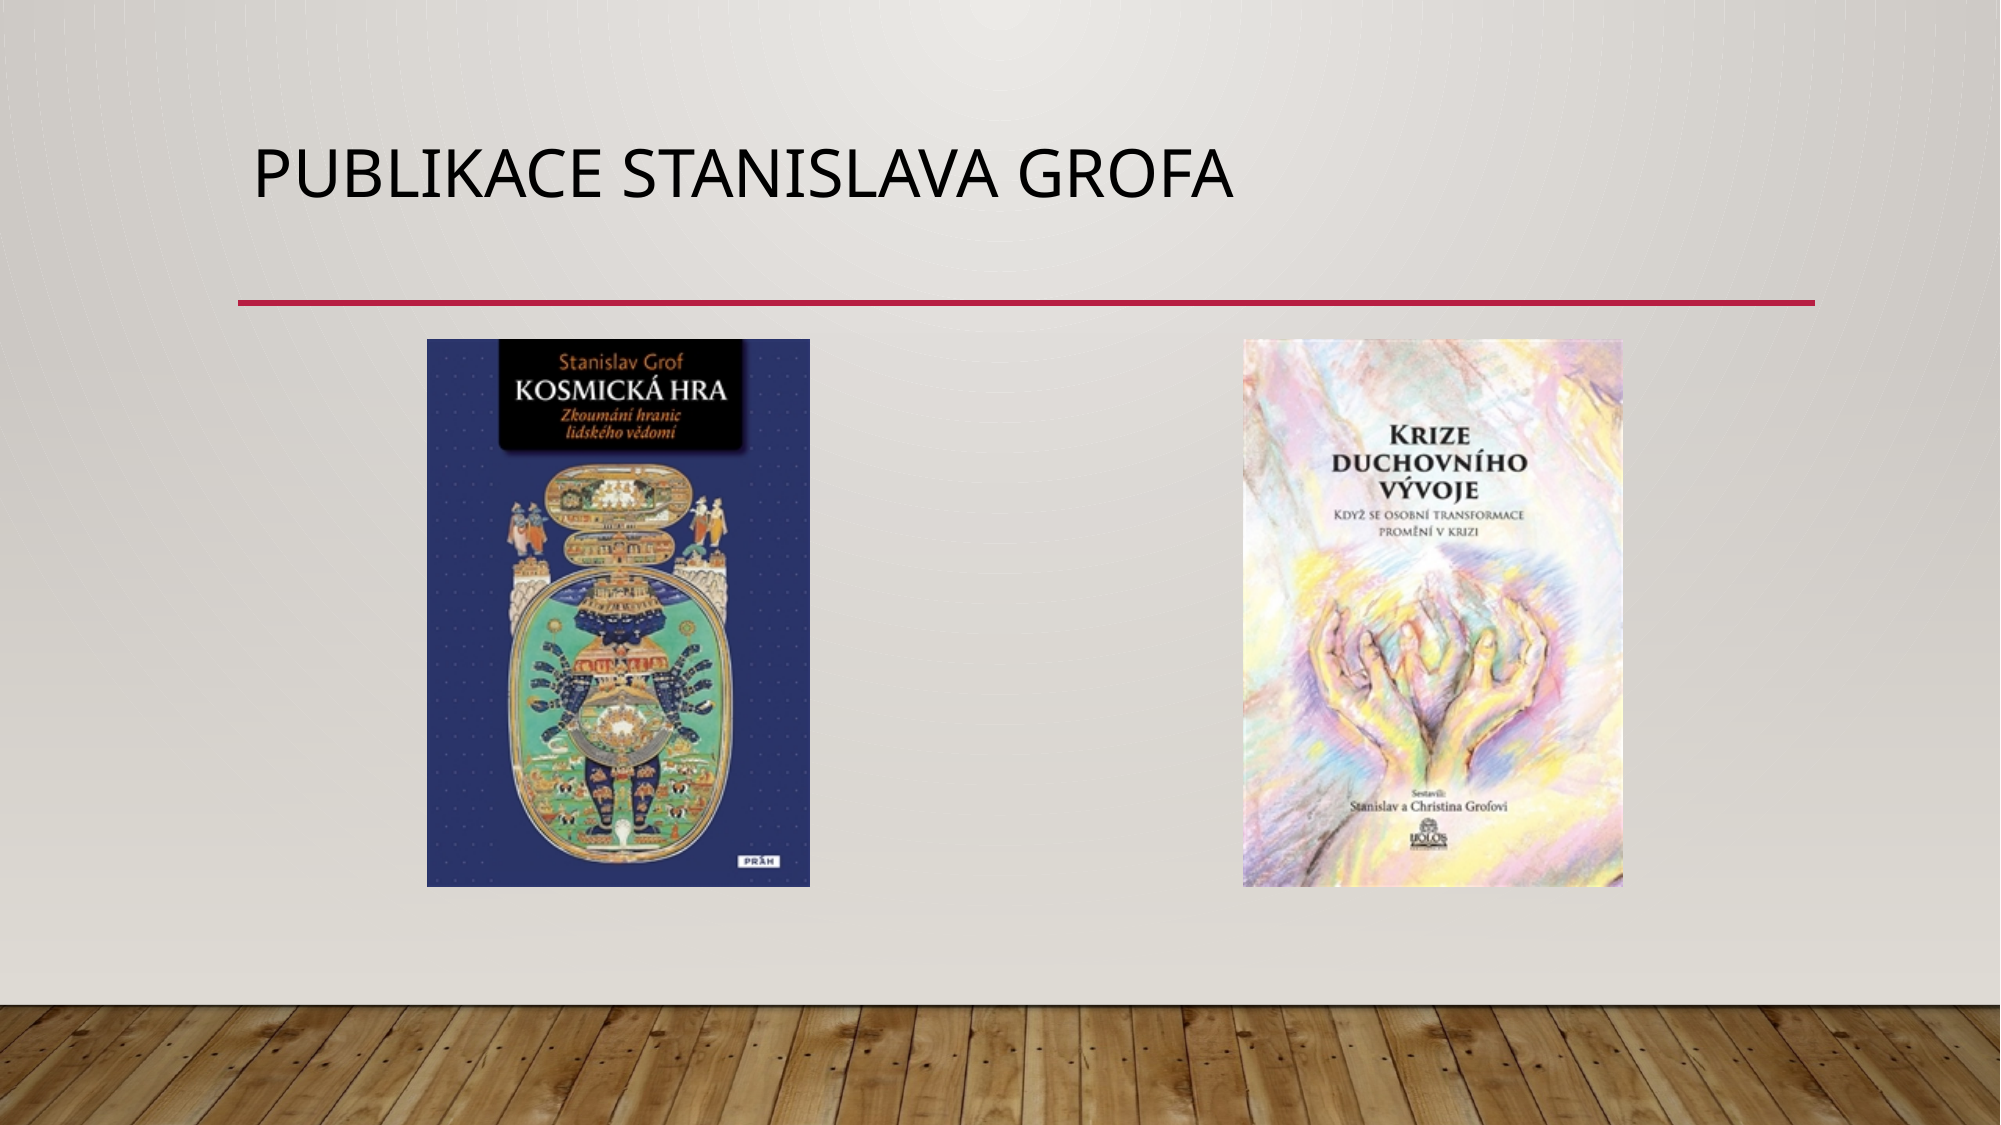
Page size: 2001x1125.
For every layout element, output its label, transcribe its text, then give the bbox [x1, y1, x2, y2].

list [427, 339, 810, 887]
picture [0, 1005, 2000, 1125]
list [1242, 339, 1624, 887]
title Publikace Stanislava grofa [237, 132, 1814, 306]
